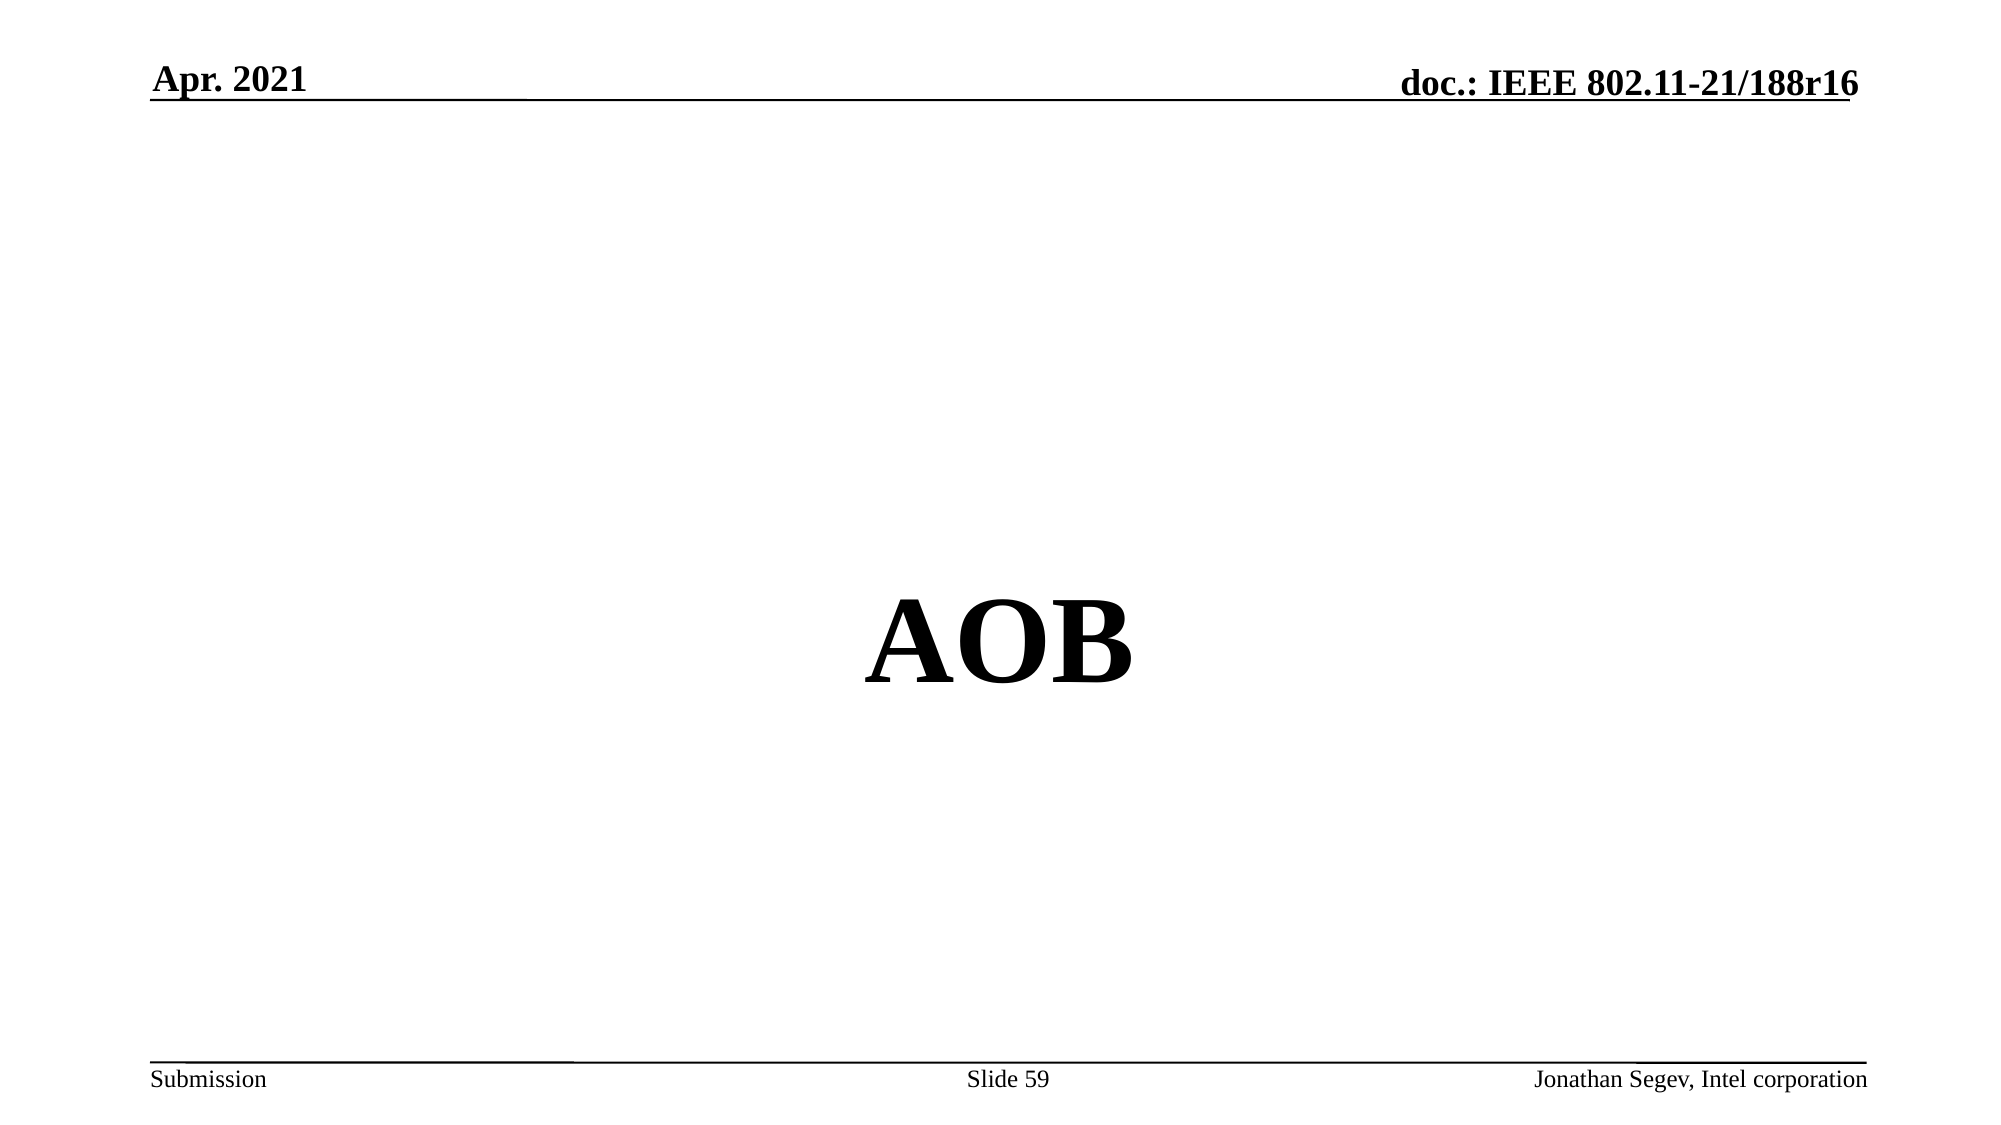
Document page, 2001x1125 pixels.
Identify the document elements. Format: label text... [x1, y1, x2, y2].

footer Jonathan Segev, Intel corporation [1171, 1061, 1869, 1093]
slide_number Slide 59 [950, 1061, 1067, 1123]
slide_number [152, 54, 563, 100]
list AOB [149, 324, 1850, 1000]
